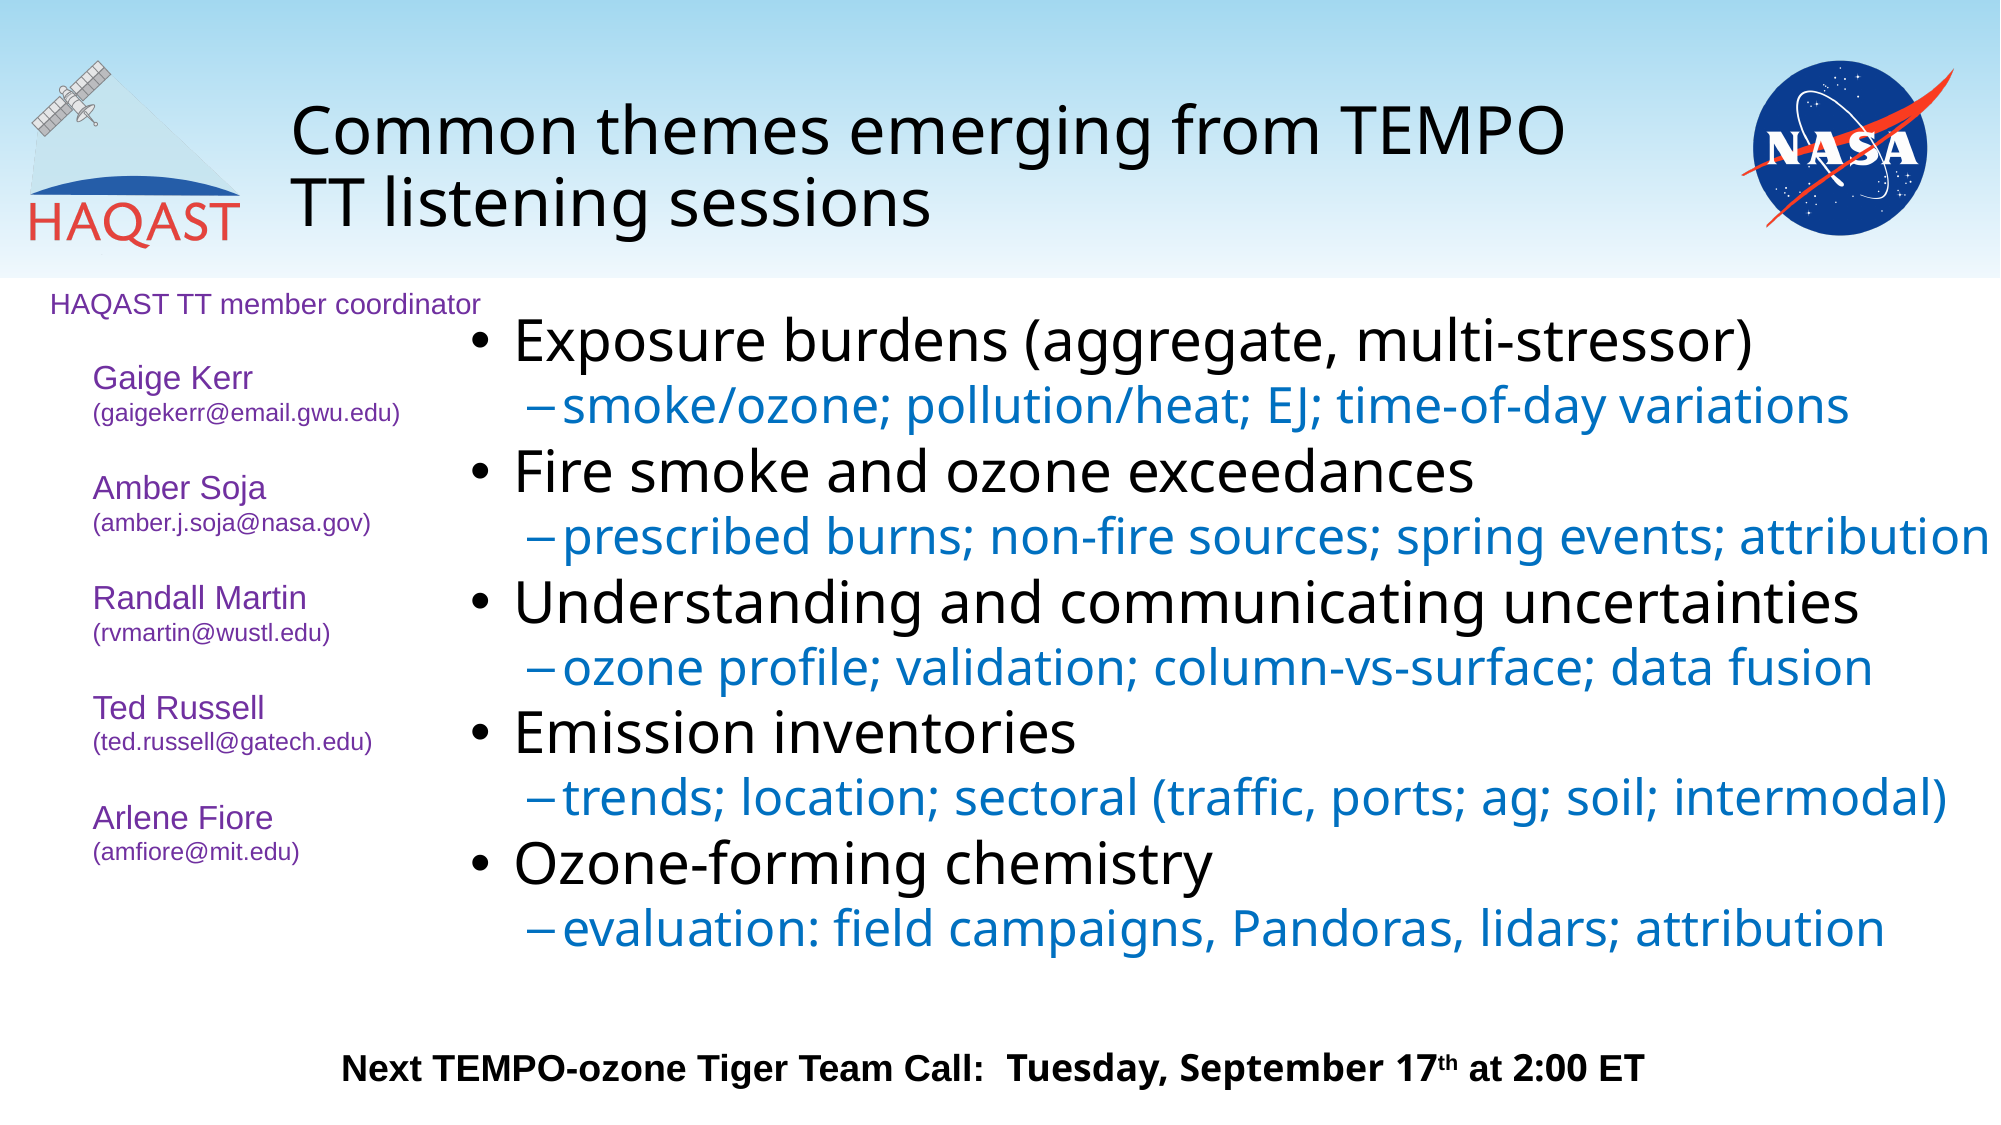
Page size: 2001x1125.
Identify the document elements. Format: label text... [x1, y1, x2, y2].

title Common themes emerging from TEMPO TT listening sessions [275, 59, 1661, 278]
picture [25, 59, 250, 255]
picture [1626, 37, 2001, 259]
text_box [0, 277, 533, 900]
list Exposure burdens (aggregate, multi-stressor) smoke/ozone; pollution/heat; EJ; time-of-day variations Fire smoke and ozone exceedances prescribed burns; non-fire sources; spring events; attribution Understanding and communicating uncertainties ozone profile; validation; column-vs-surface; data fusion Emission inventories trends; location; sectoral (traffic, ports; ag; soil; intermodal) Ozone-forming chemistry evaluation: field campaigns, Pandoras, lidars; attribution [455, 303, 2000, 1018]
text_box Next TEMPO-ozone Tiger Team Call: Tuesday, September 17th at 2:00 ET [325, 991, 1674, 1097]
